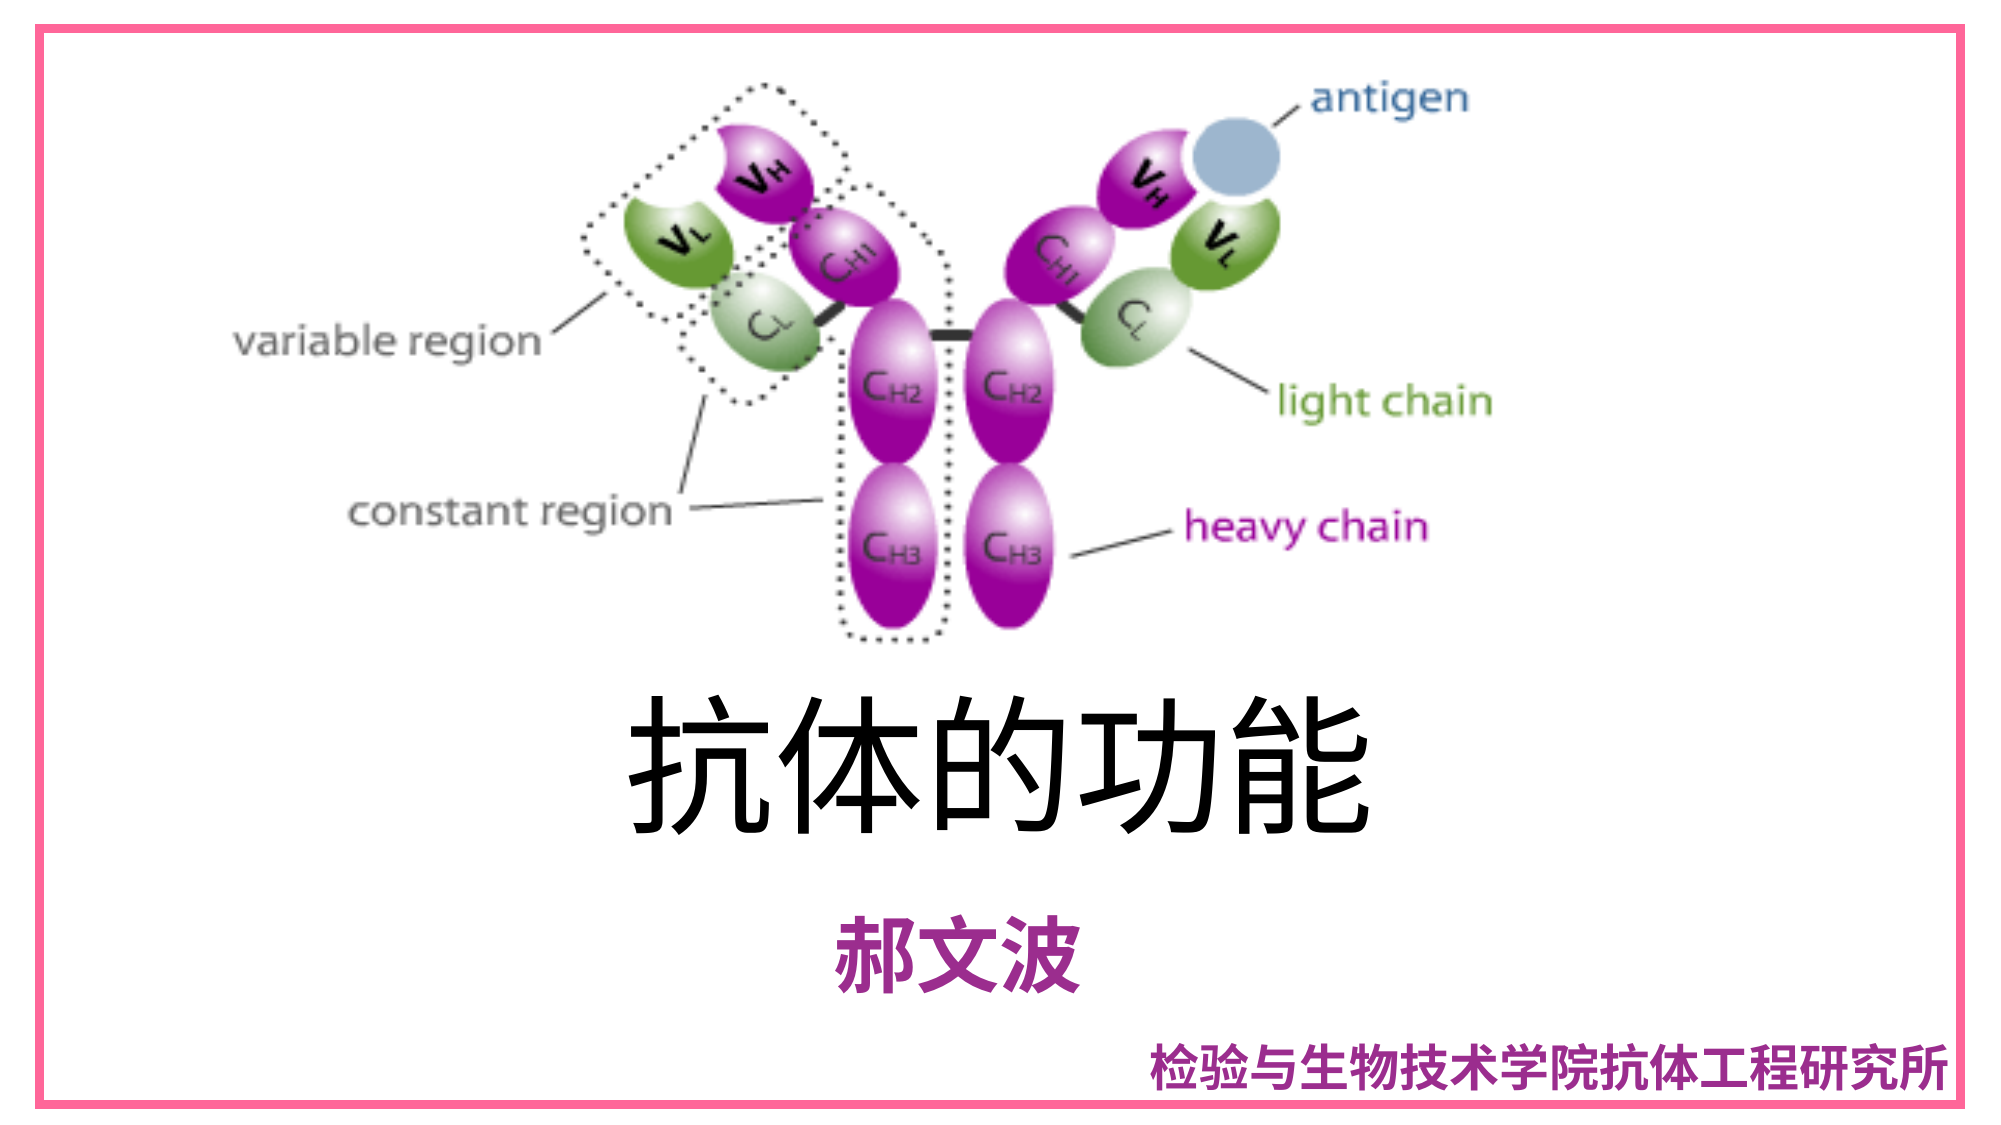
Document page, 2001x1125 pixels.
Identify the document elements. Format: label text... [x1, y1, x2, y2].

picture [184, 16, 1685, 666]
text_box 检验与生物技术学院抗体工程研究所 [1134, 1028, 1965, 1104]
text_box 郝文波 [818, 895, 1099, 1010]
text_box [39, 28, 1961, 1105]
